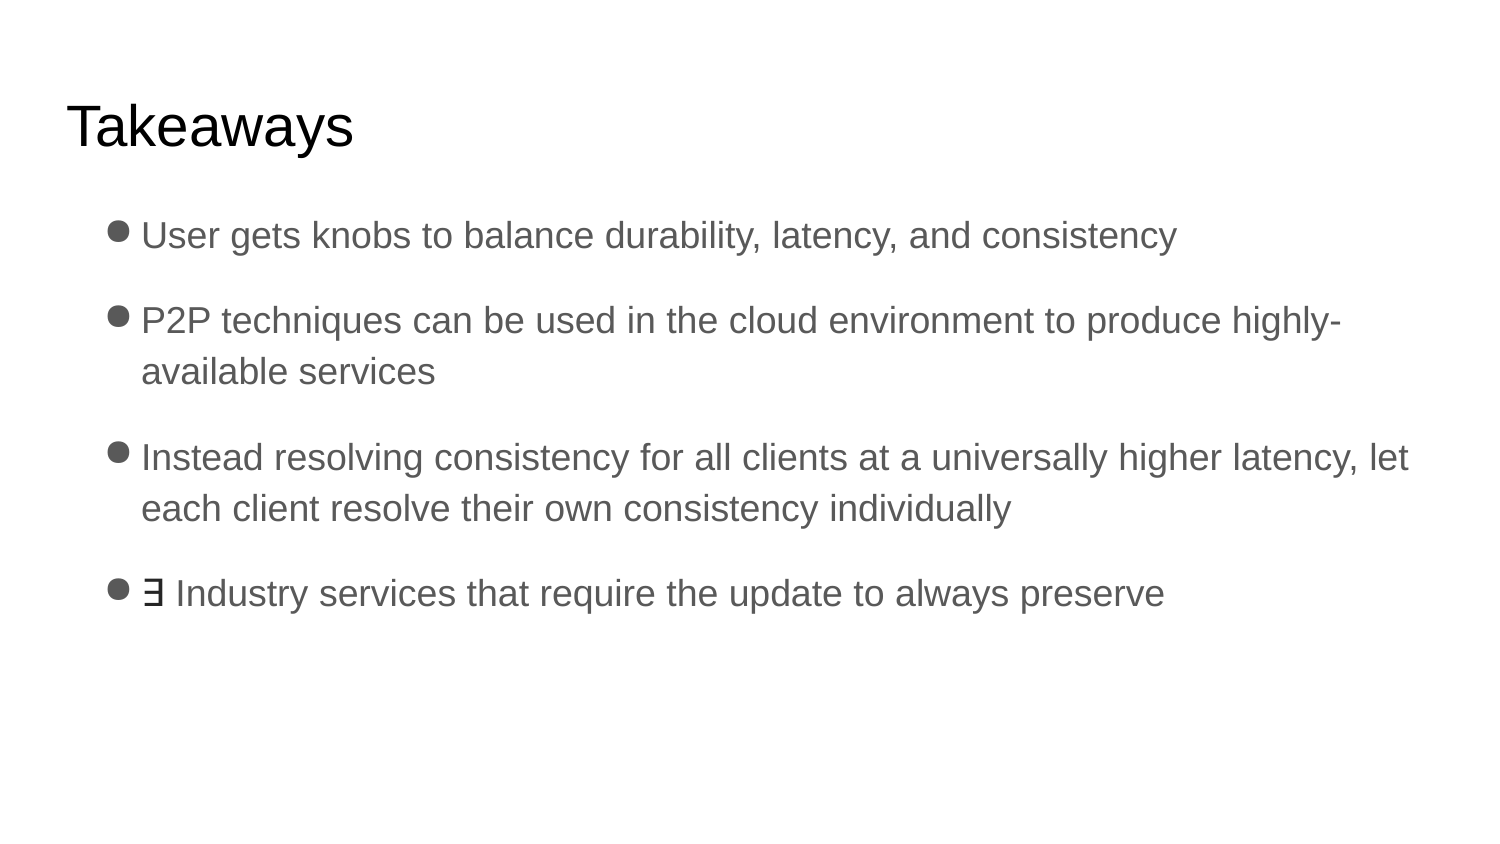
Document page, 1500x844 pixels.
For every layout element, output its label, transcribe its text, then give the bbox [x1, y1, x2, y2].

list User gets knobs to balance durability, latency, and consistency P2P techniques can be used in the cloud environment to produce highly-available services Instead resolving consistency for all clients at a universally higher latency, let each client resolve their own consistency individually ∃ Industry services that require the update to always preserve [51, 189, 1449, 750]
title Takeaways [51, 72, 1449, 167]
